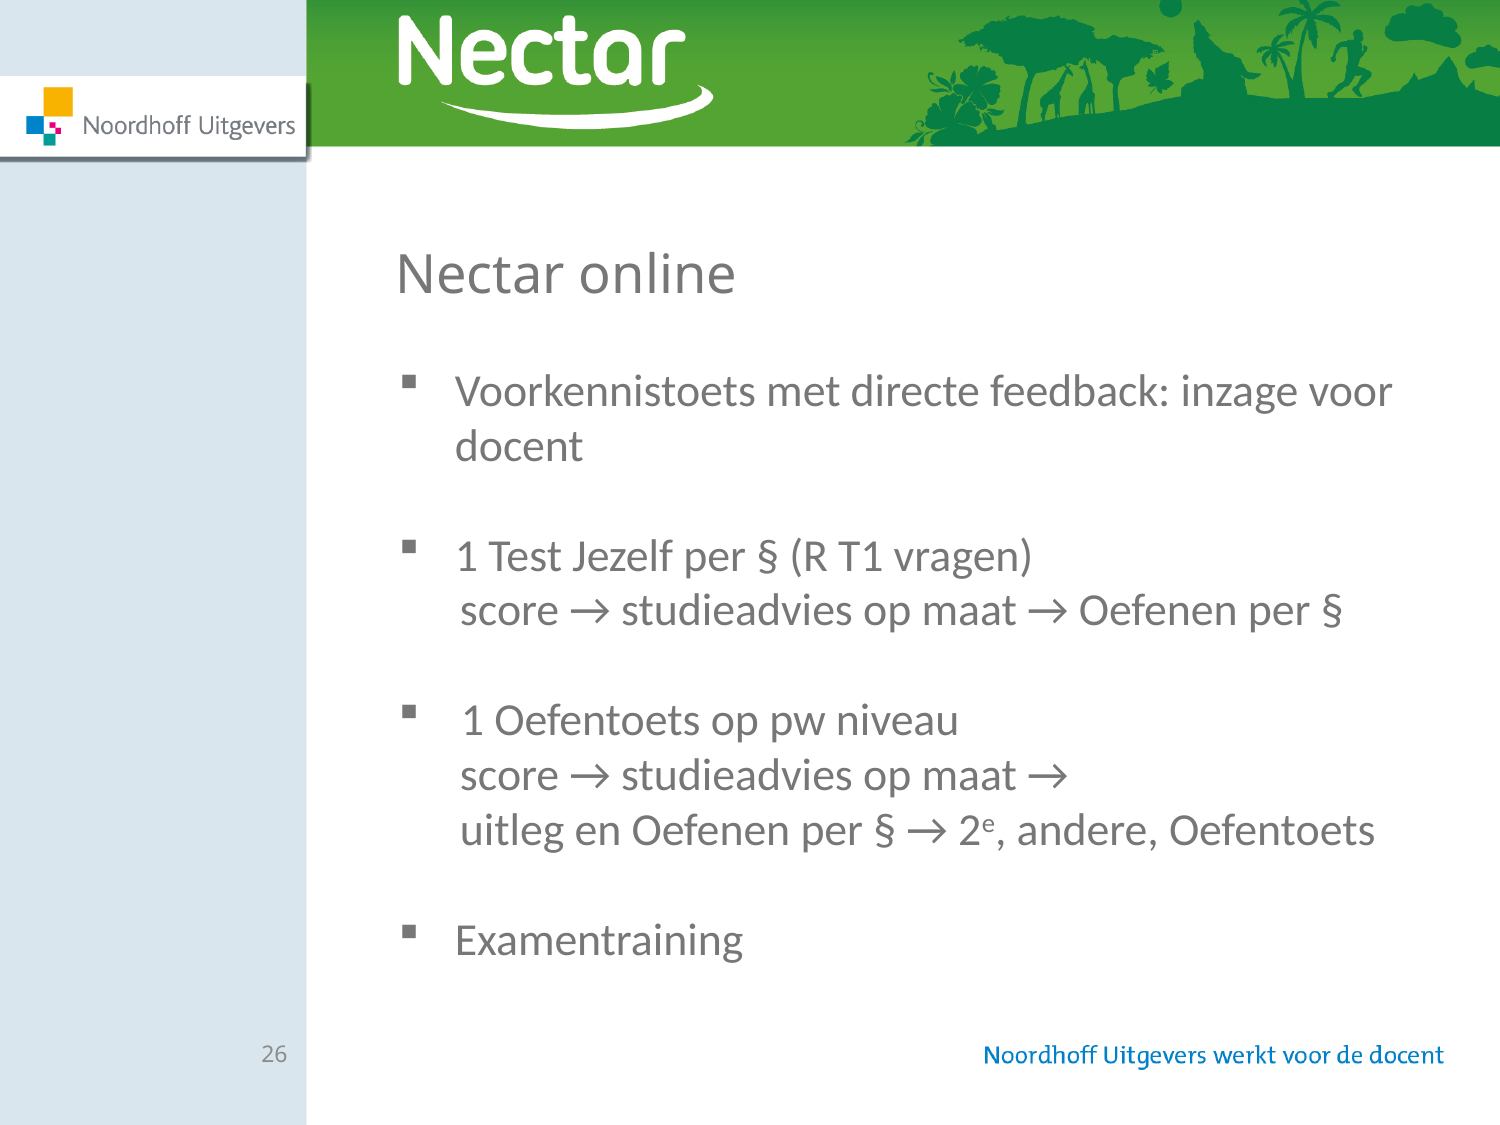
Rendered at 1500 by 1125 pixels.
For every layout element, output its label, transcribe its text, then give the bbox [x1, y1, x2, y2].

picture [0, 0, 1500, 1125]
slide_number 26 [0, 1031, 303, 1092]
text_box Nectar online [380, 231, 753, 312]
text_box Voorkennistoets met directe feedback: inzage voor docent 1 Test Jezelf per § (R T1 vragen) score → studieadvies op maat → Oefenen per § 1 Oefentoets op pw niveau score → studieadvies op maat → uitleg en Oefenen per § → 2e, andere, Oefentoets Examentraining [383, 352, 1433, 973]
